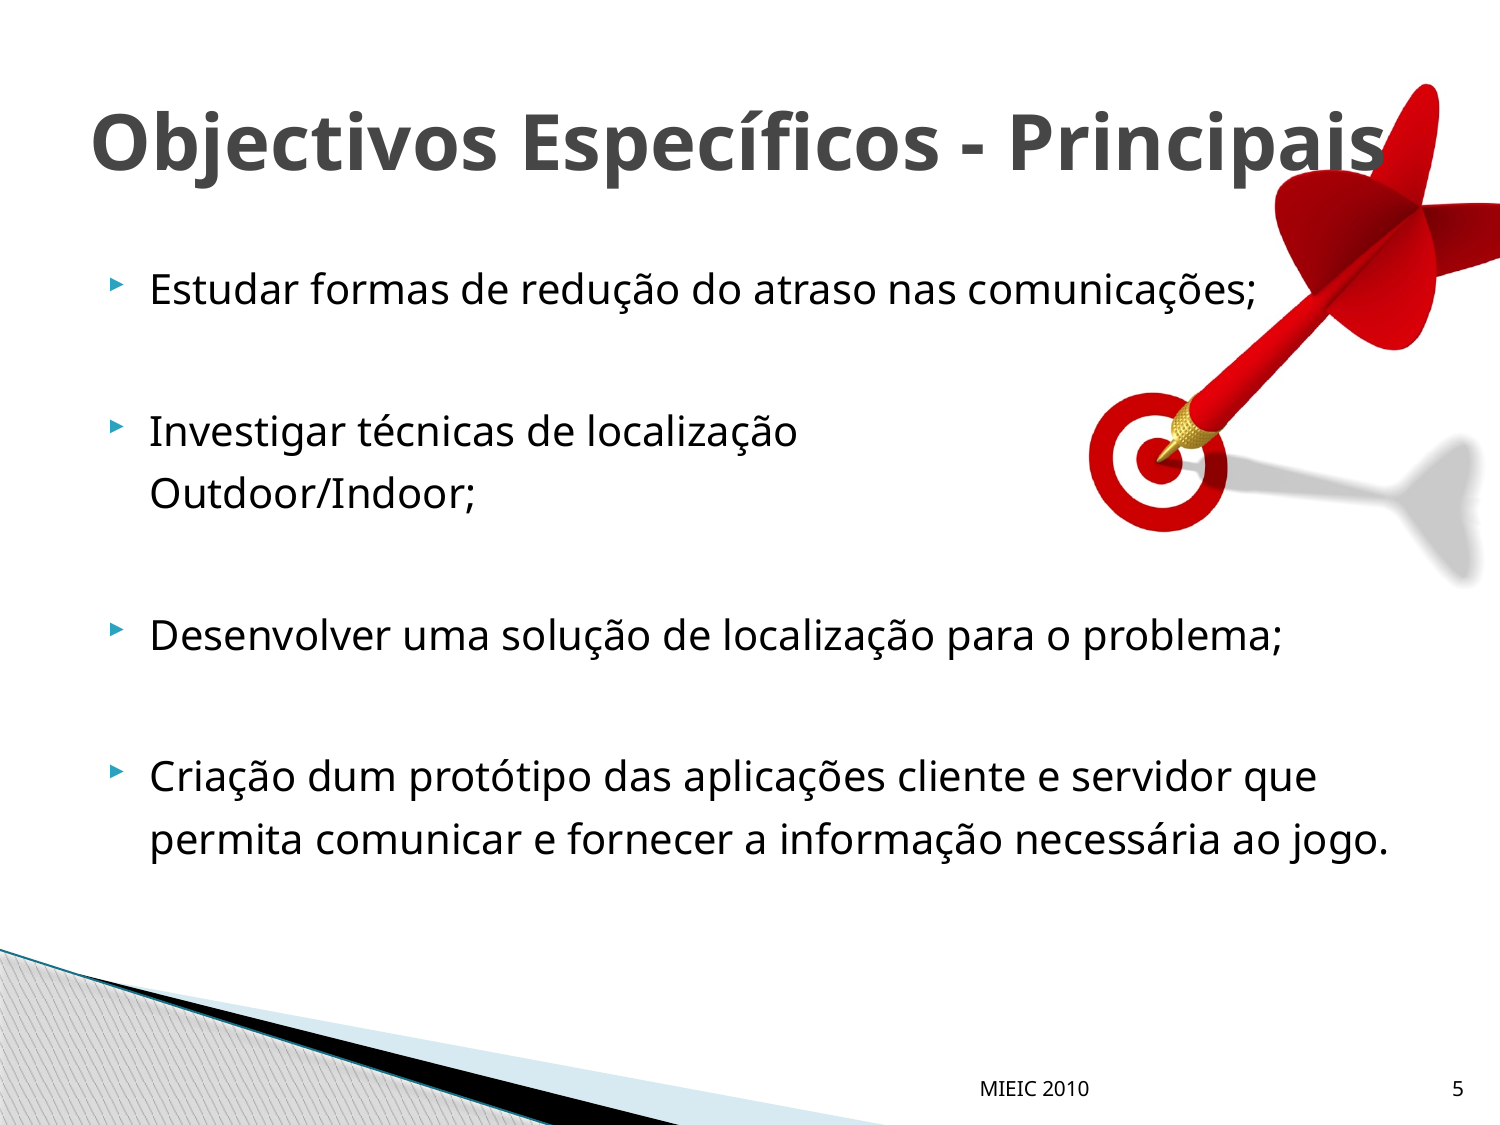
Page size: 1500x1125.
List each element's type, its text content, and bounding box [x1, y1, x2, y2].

list Estudar formas de redução do atraso nas comunicações; Investigar técnicas de localização Outdoor/Indoor; Desenvolver uma solução de localização para o problema; Criação dum protótipo das aplicações cliente e servidor que permita comunicar e fornecer a informação necessária ao jogo. [75, 243, 1424, 986]
slide_number 5 [1418, 1051, 1479, 1112]
picture [1068, 66, 1500, 599]
footer MIEIC 2010 [718, 1051, 1105, 1112]
title Objectivos Específicos - Principais [75, 45, 1425, 233]
